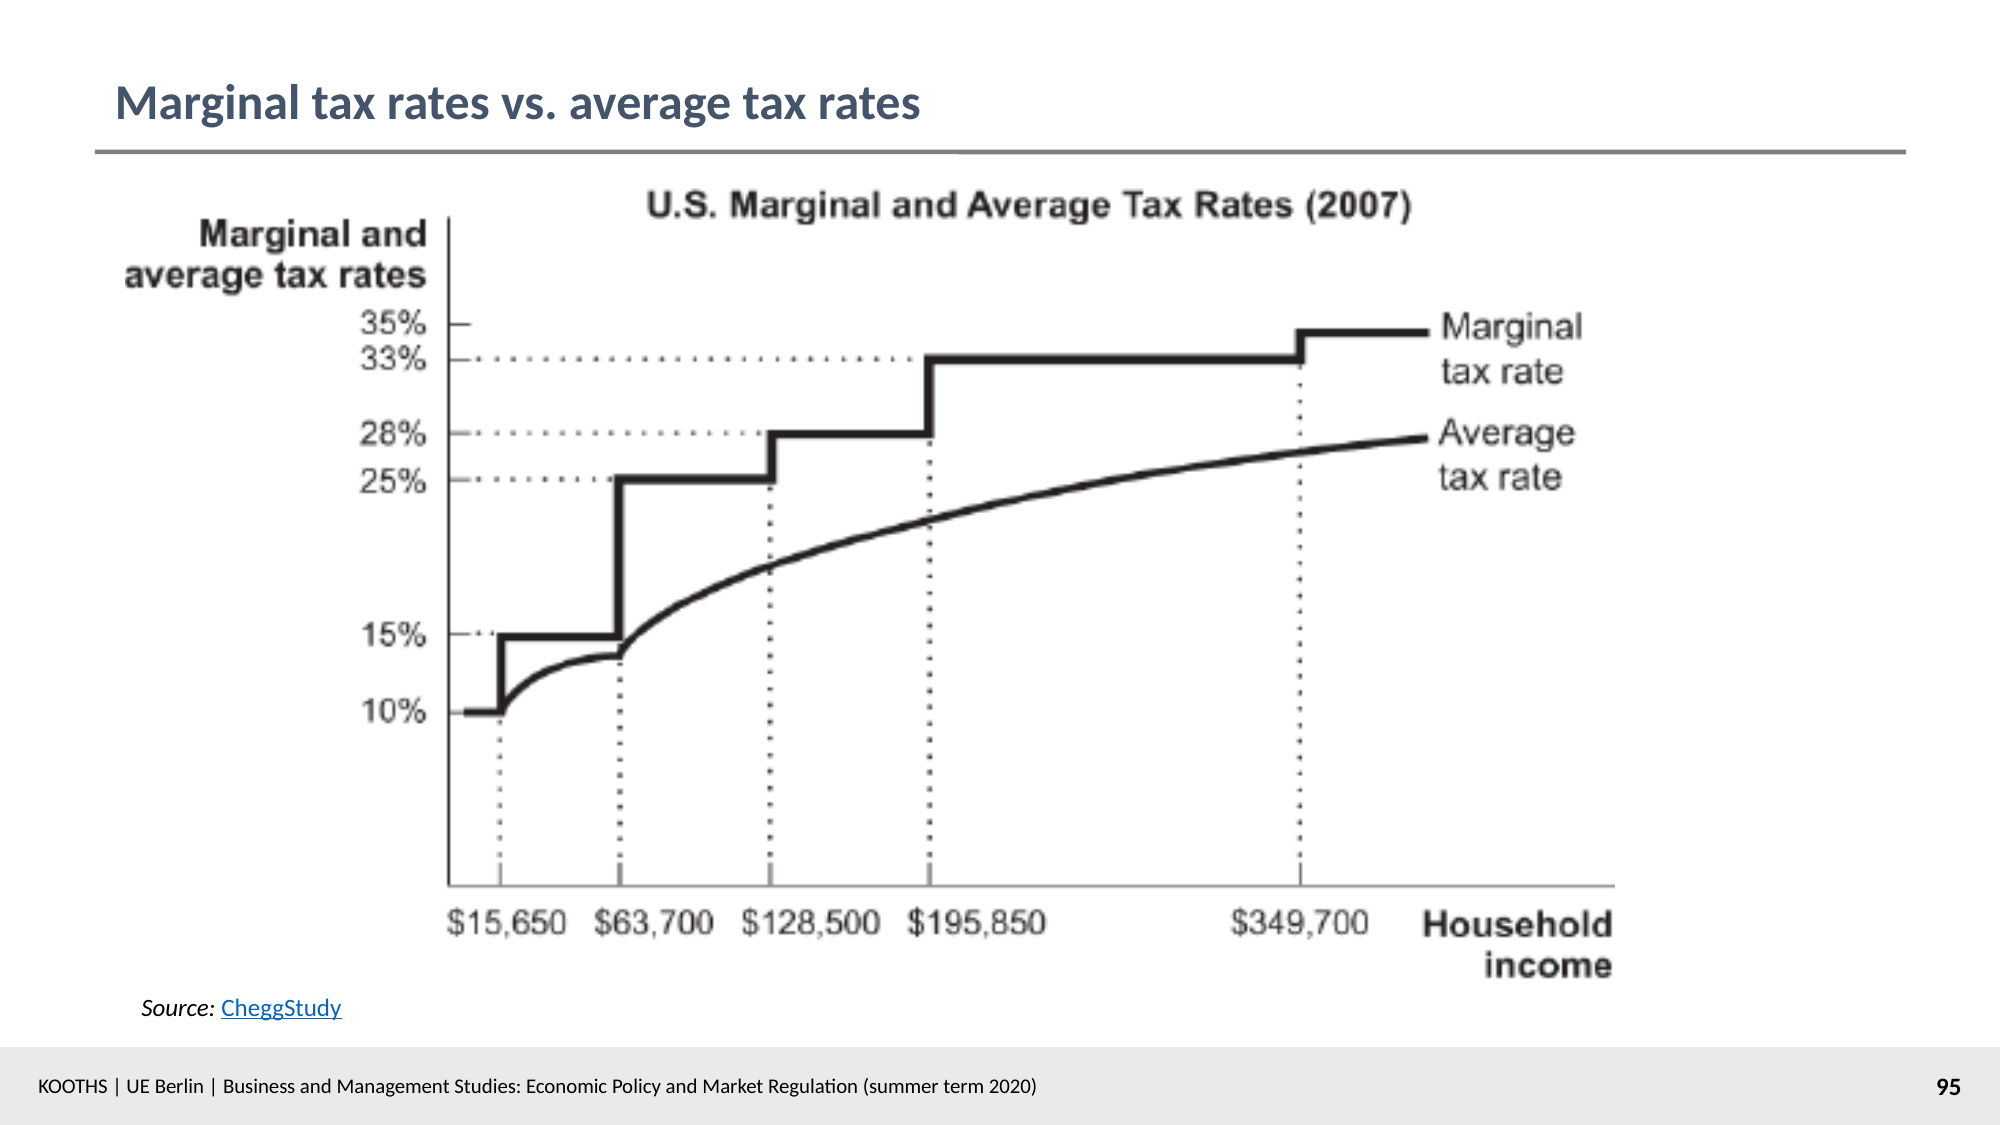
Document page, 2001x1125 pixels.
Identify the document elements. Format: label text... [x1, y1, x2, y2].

title Marginal tax rates vs. average tax rates [99, 31, 1900, 138]
text_box Source: CheggStudy [126, 993, 357, 1029]
picture [125, 187, 1615, 988]
